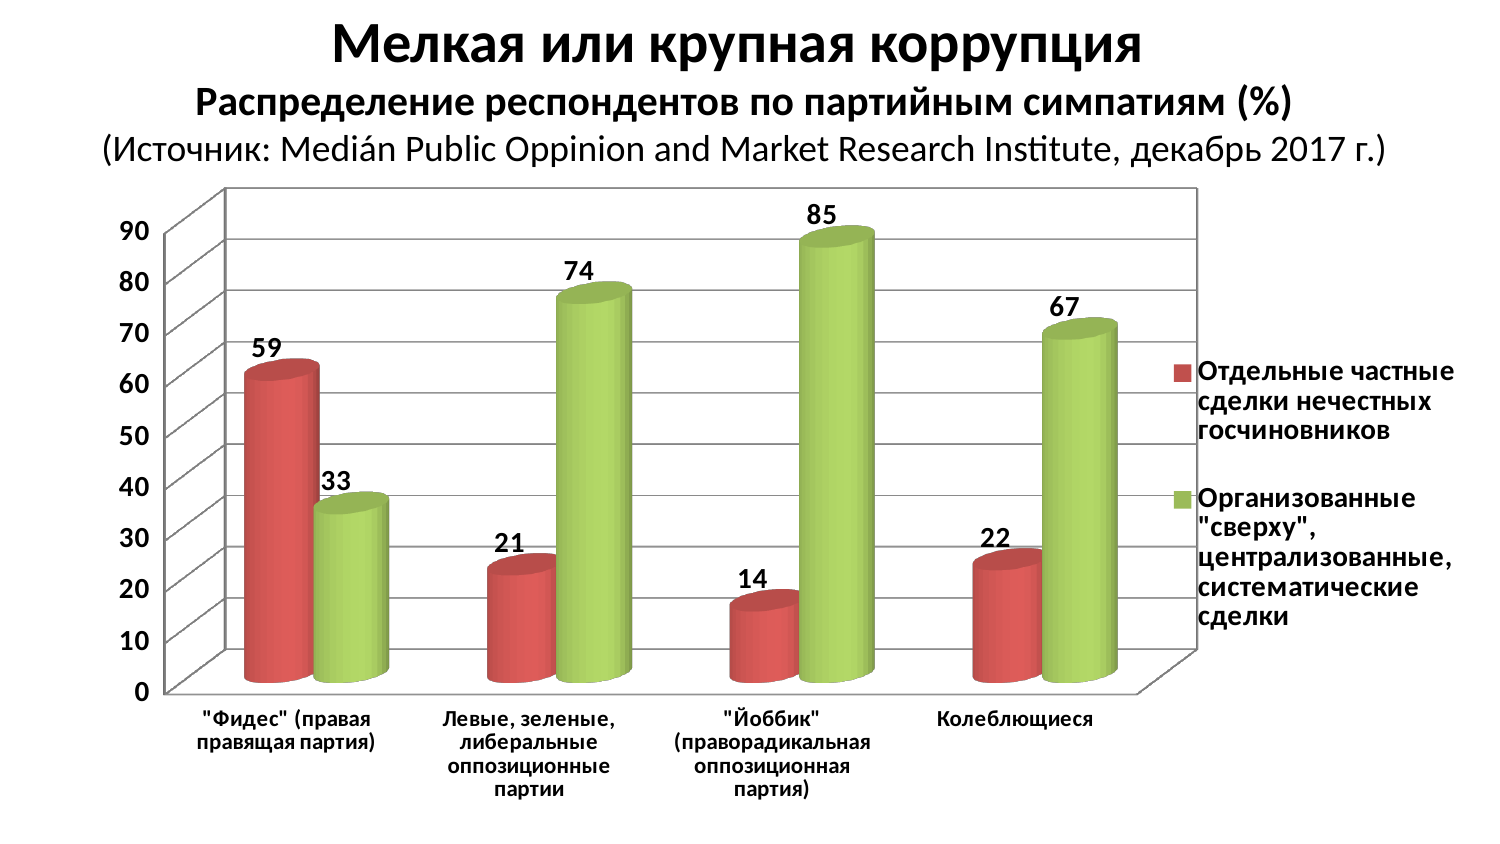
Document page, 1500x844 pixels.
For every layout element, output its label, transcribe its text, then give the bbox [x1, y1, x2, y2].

chart [0, 173, 1500, 844]
text_box Мелкая или крупная коррупция Распределение респондентов по партийным симпатиям (%) (Источник: Medián Public Oppinion and Market Research Institute, декабрь 2017 г.) [64, 0, 1424, 172]
